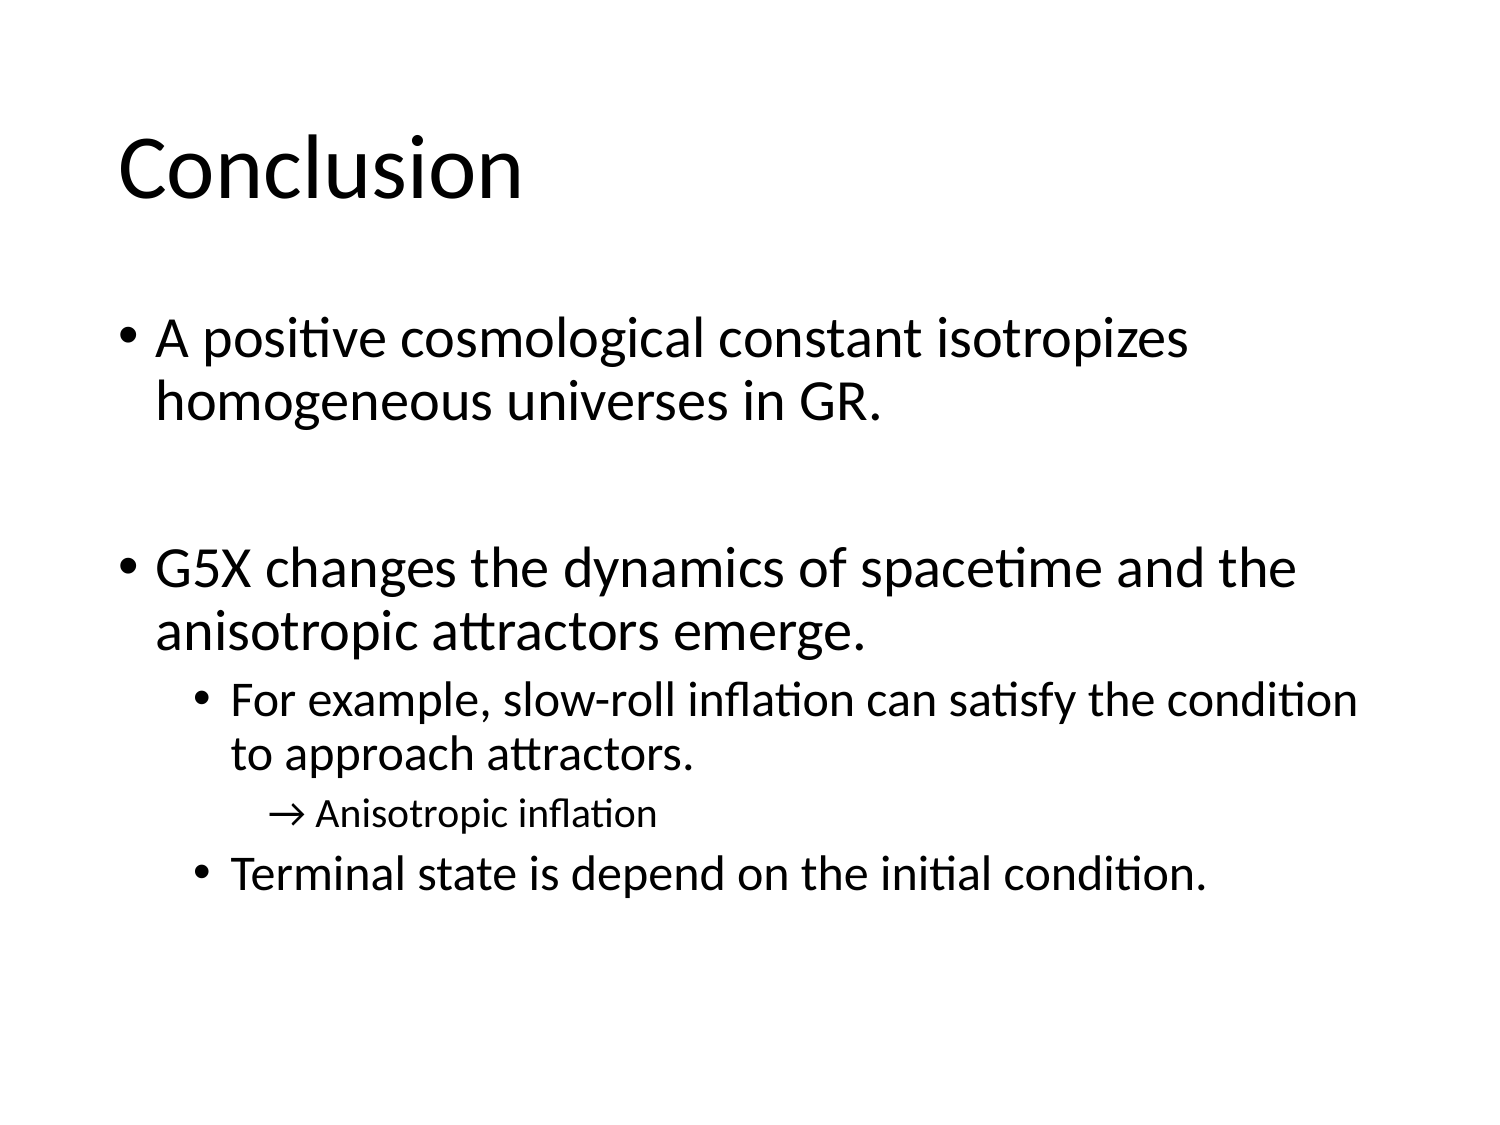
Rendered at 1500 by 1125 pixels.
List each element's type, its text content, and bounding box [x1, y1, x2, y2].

list A positive cosmological constant isotropizes homogeneous universes in GR. G5X changes the dynamics of spacetime and the anisotropic attractors emerge. For example, slow-roll inflation can satisfy the condition to approach attractors. → Anisotropic inflation Terminal state is depend on the initial condition. [103, 299, 1397, 1014]
title Conclusion [103, 59, 1397, 278]
